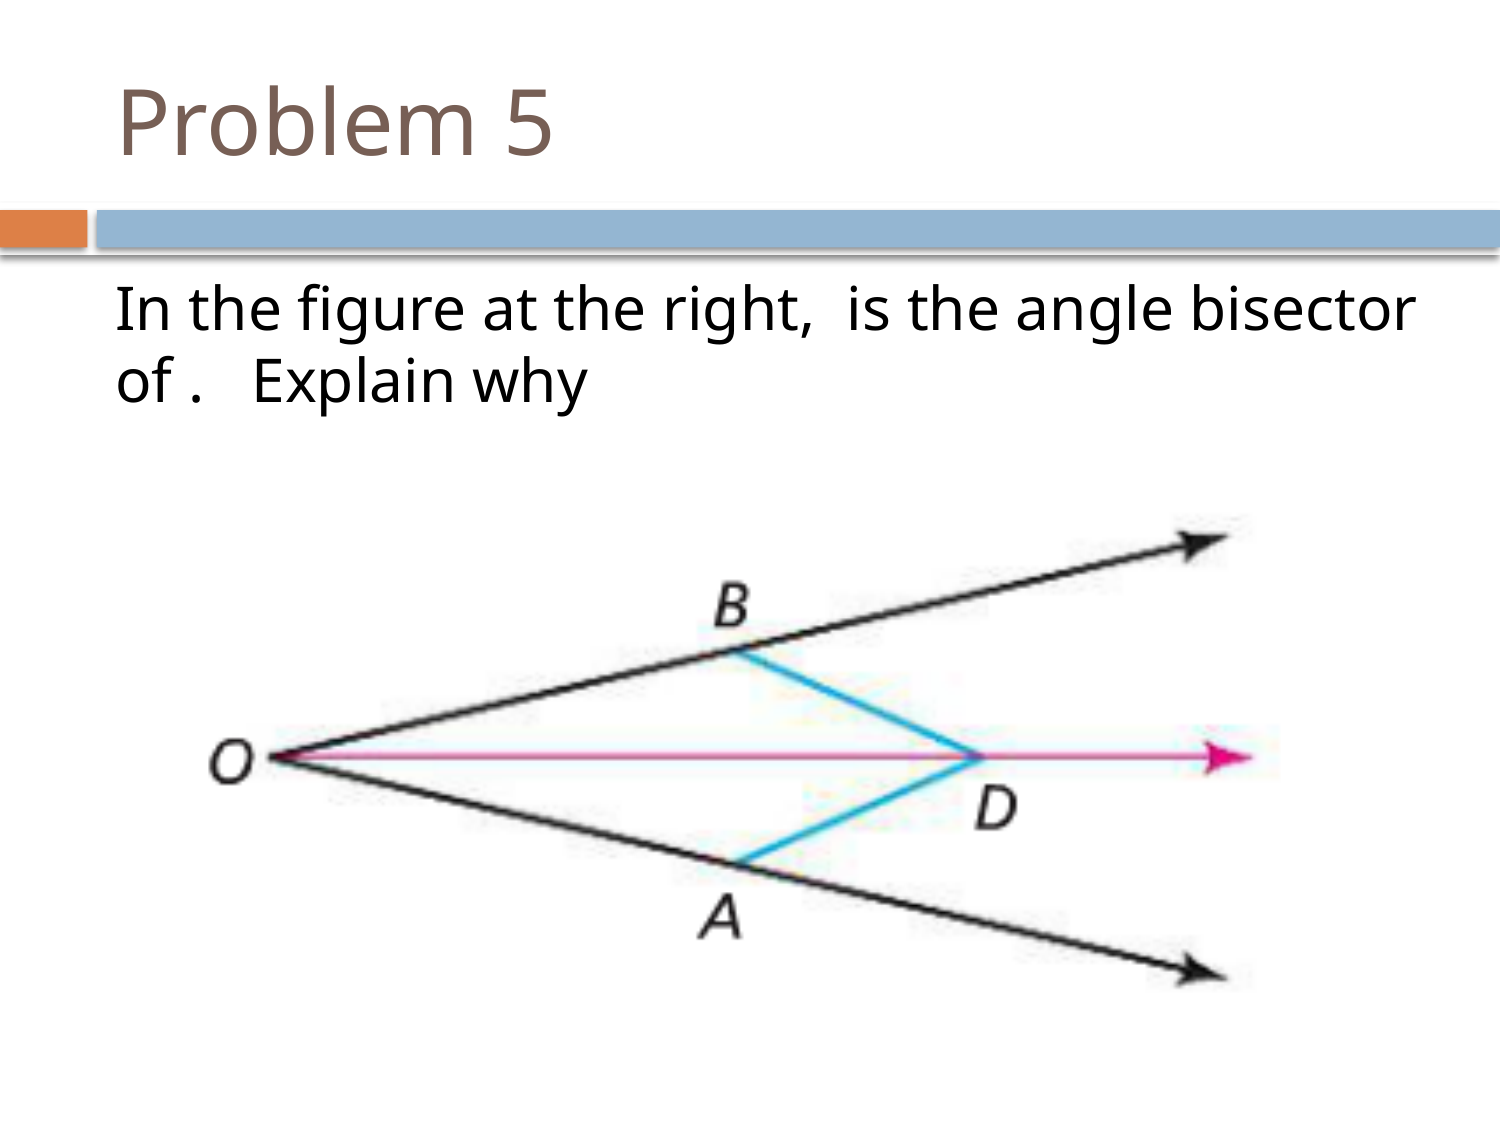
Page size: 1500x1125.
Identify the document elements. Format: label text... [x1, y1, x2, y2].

title Problem 5 [100, 37, 1438, 200]
picture [199, 487, 1288, 1014]
